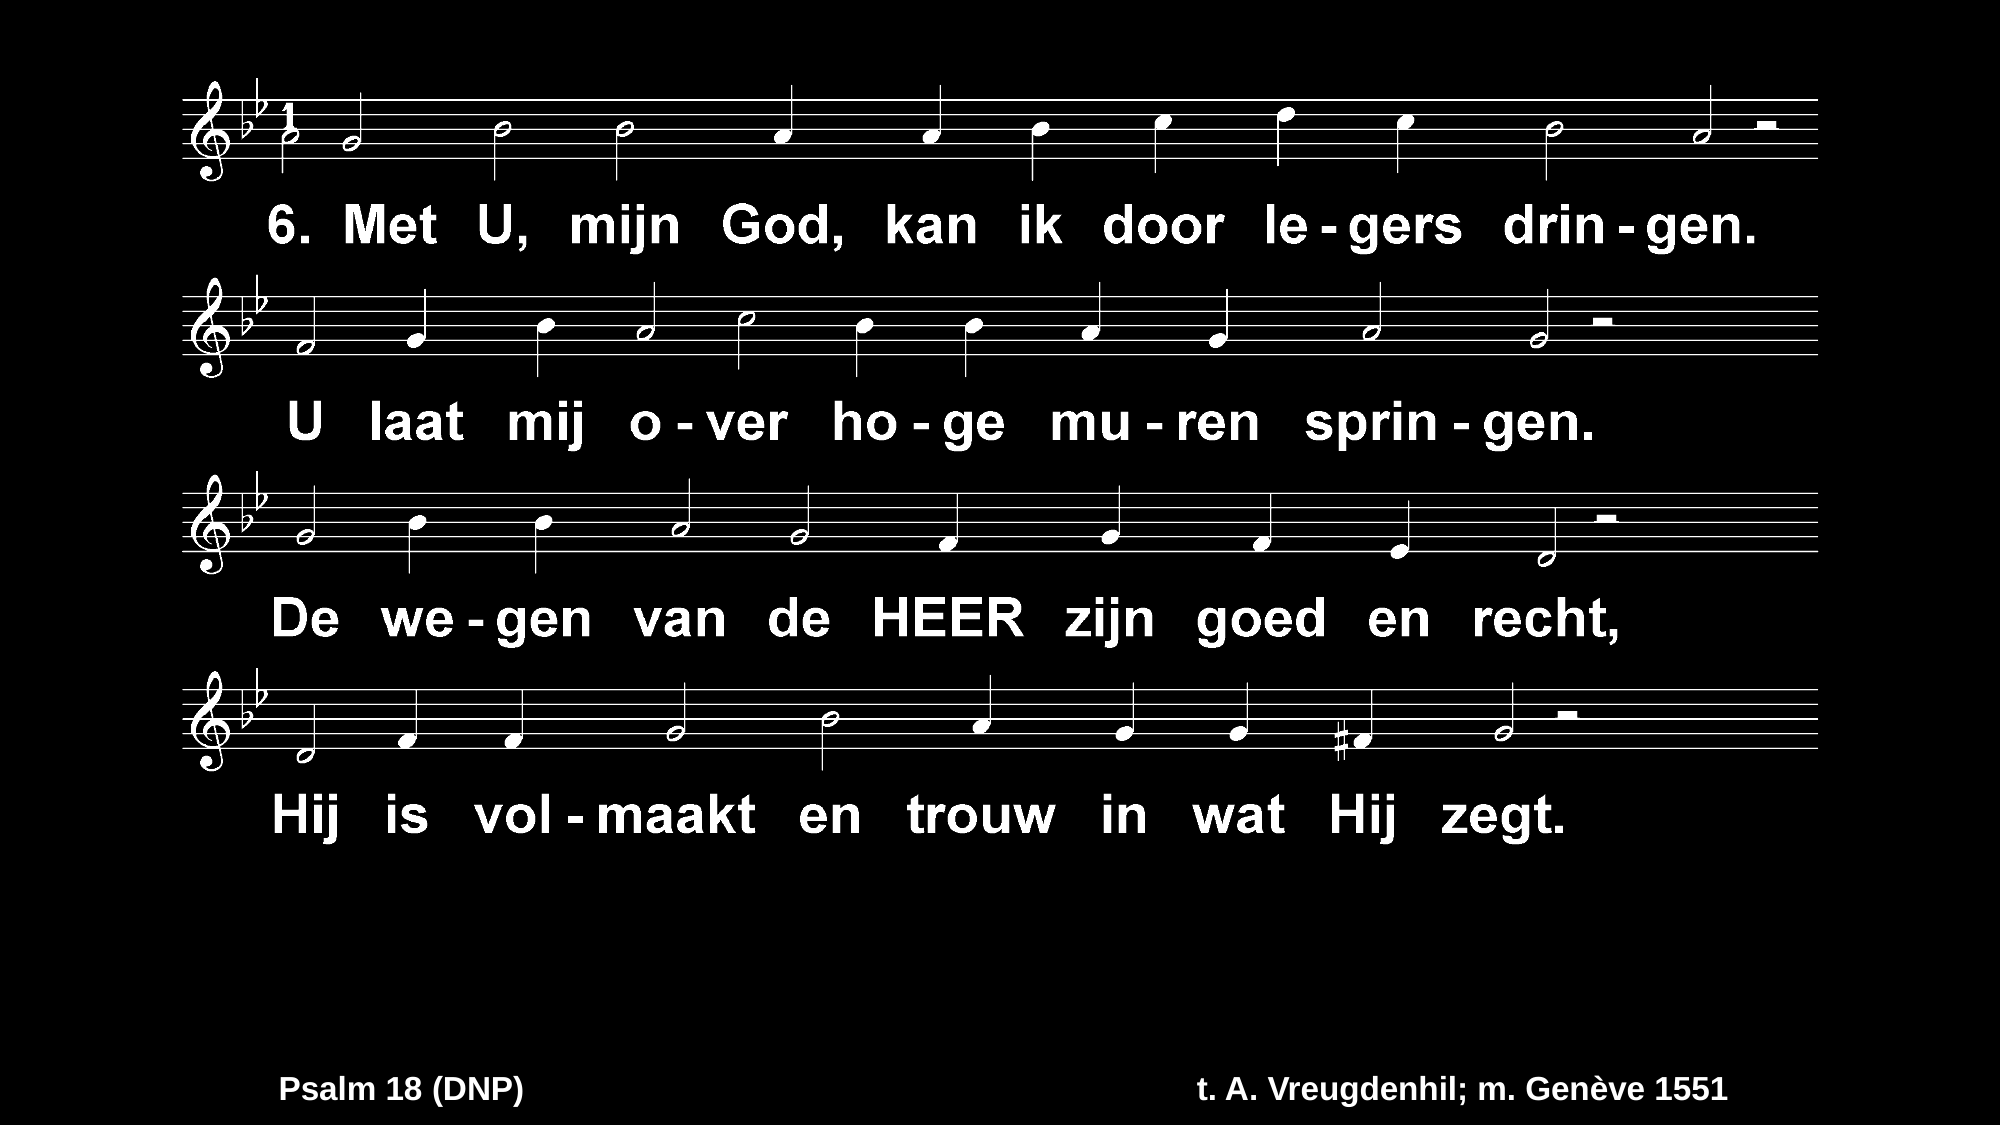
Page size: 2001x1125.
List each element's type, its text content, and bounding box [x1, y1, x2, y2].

text_box Psalm 18 (DNP) t. A. Vreugdenhil; m. Genève 1551 [263, 1059, 1745, 1115]
picture [166, 62, 1834, 860]
